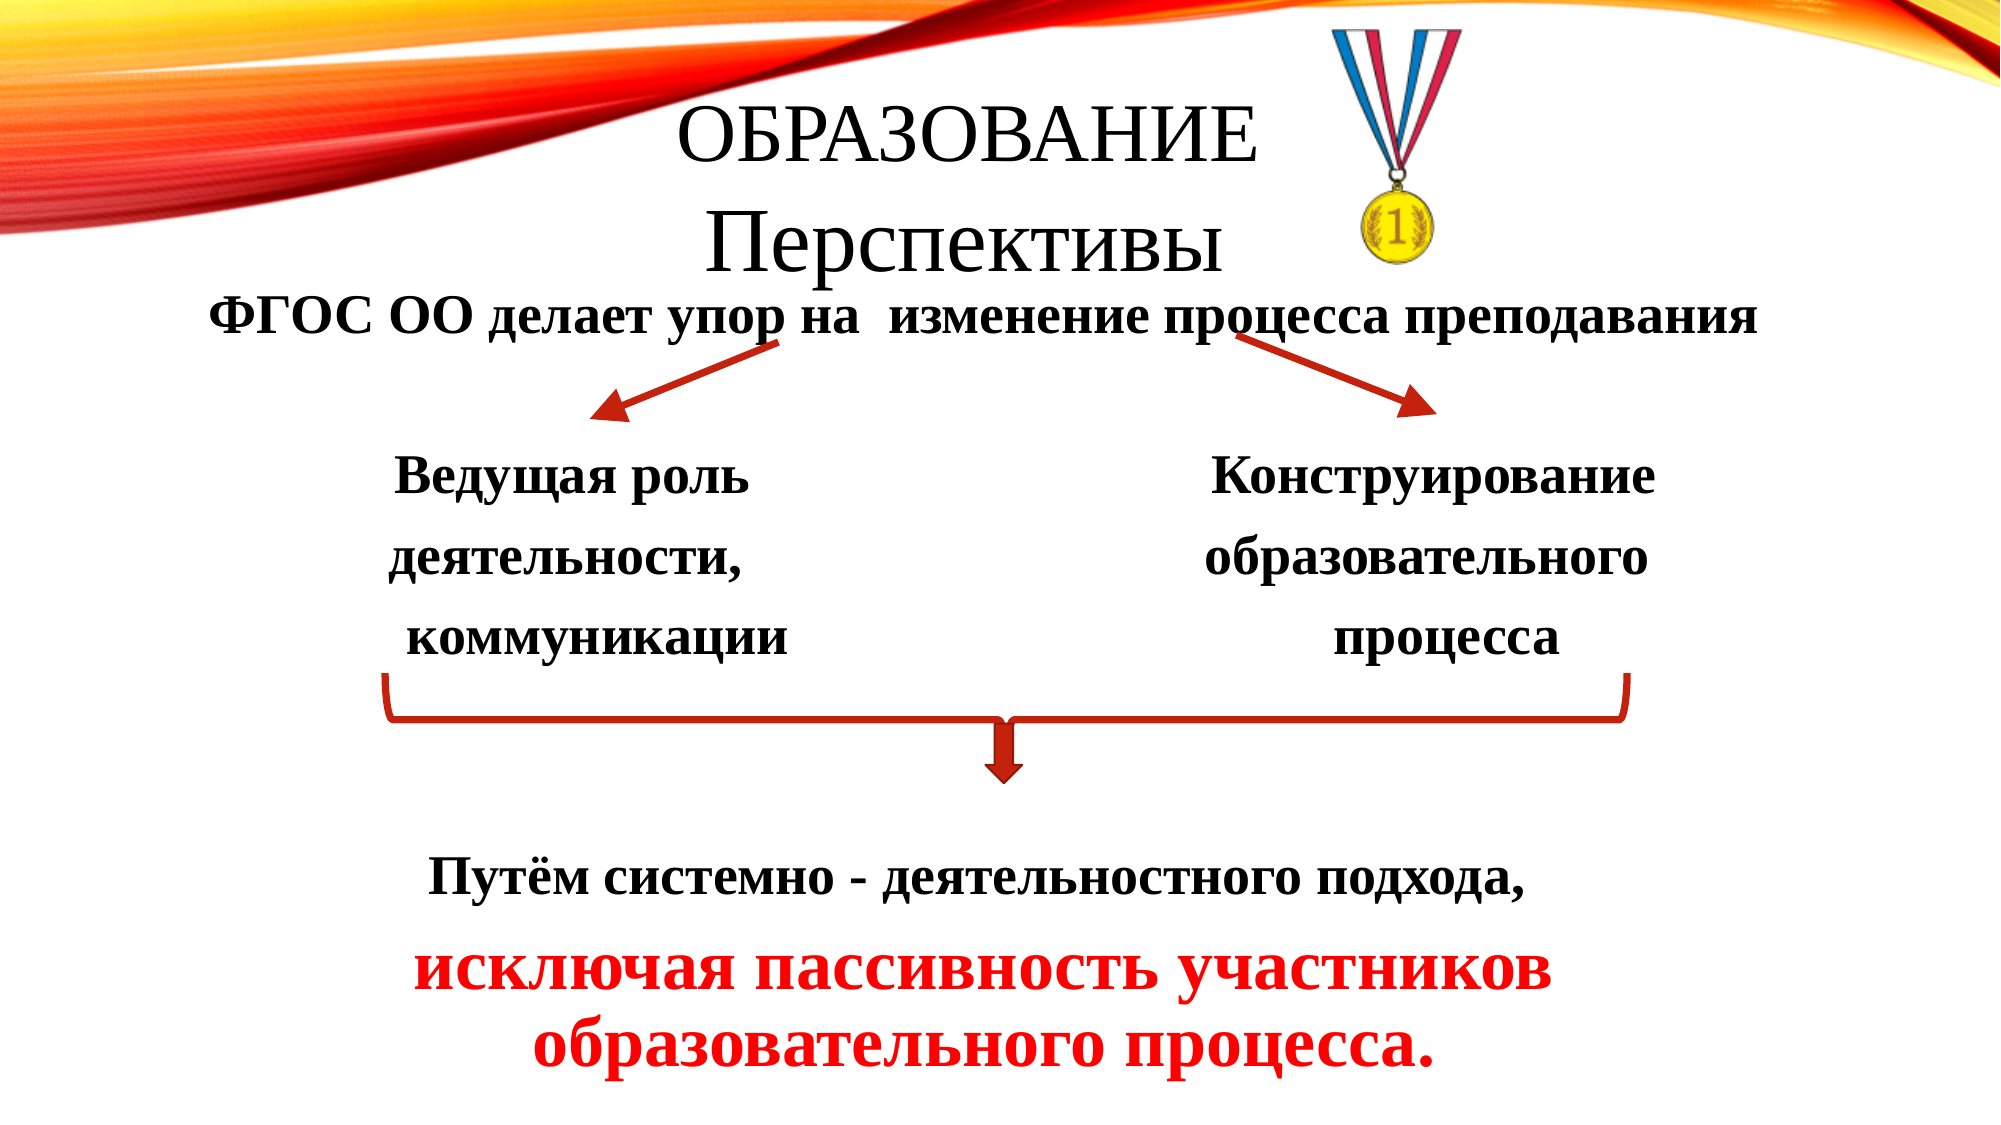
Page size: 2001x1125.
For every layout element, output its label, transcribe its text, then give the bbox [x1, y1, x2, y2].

list Перспективы [546, 163, 1384, 277]
text_box [384, 673, 1628, 722]
list ФГОС ОО делает упор на изменение процесса преподавания Ведущая роль Конструирование деятельности, образовательного коммуникации процесса Путём системно - деятельностного подхода, исключая пассивность участников образовательного процесса. [152, 277, 1816, 1095]
picture [0, 0, 2000, 237]
picture [1331, 29, 1463, 265]
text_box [589, 341, 779, 420]
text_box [1235, 334, 1438, 415]
title образование [261, 28, 1675, 241]
text_box [984, 722, 1024, 784]
